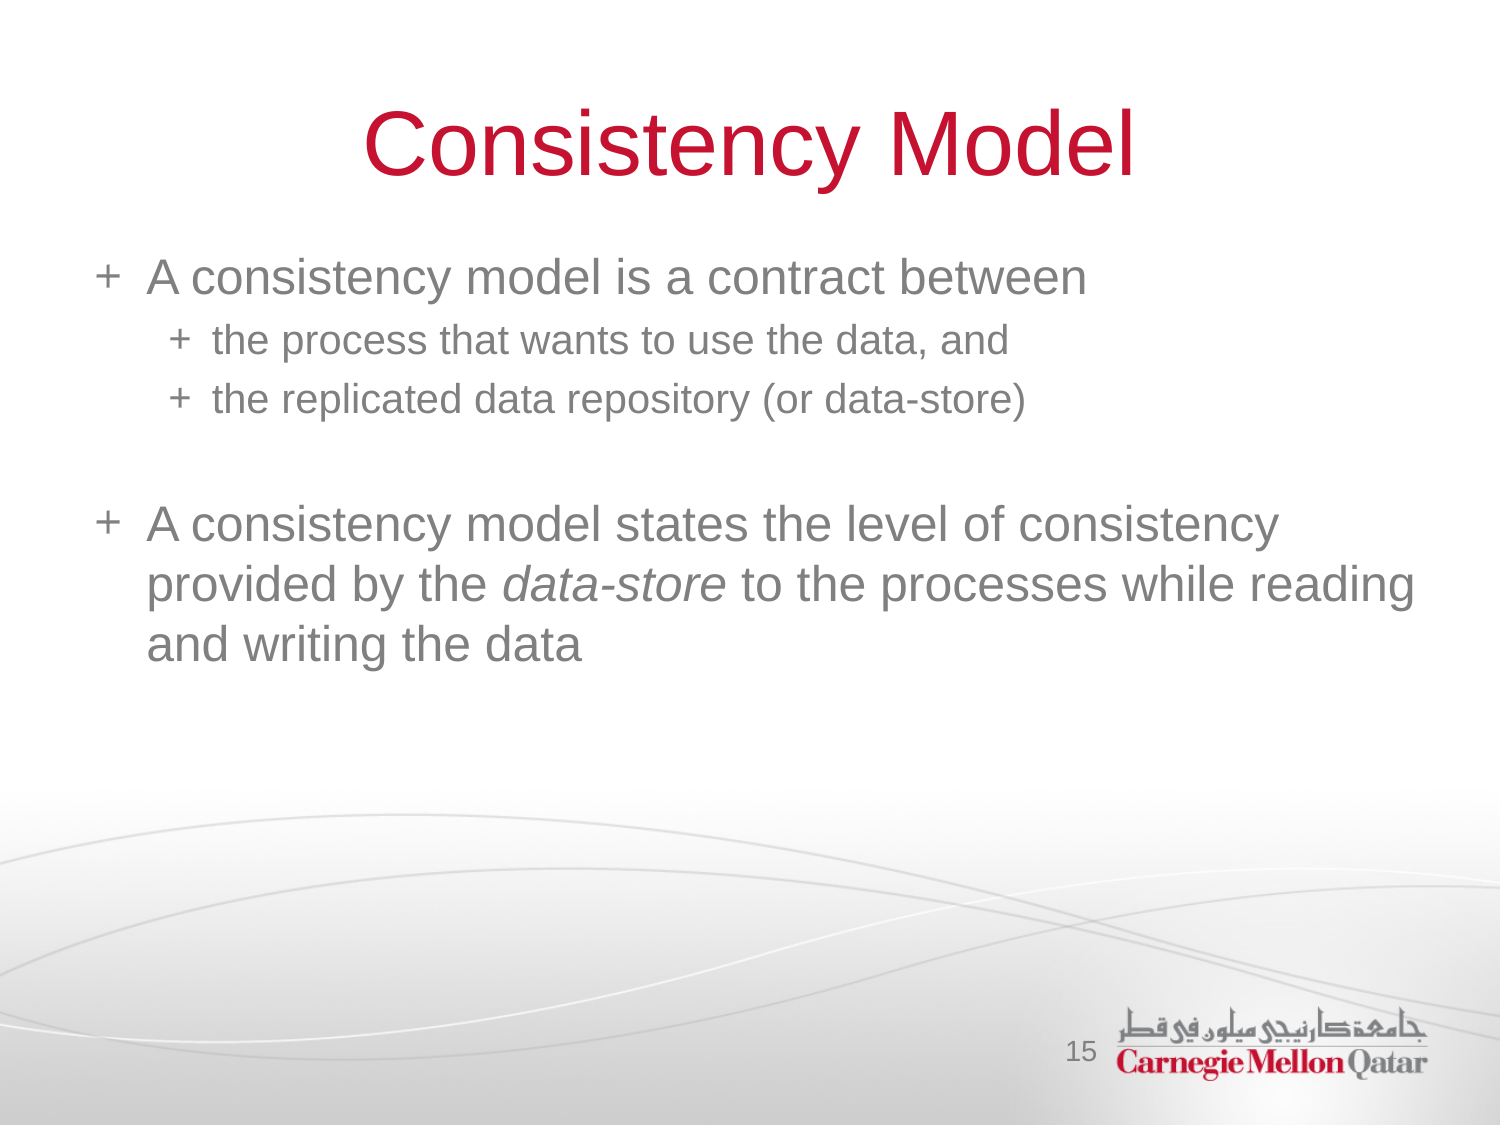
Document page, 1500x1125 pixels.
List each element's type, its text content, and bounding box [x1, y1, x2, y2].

picture [0, 0, 1500, 1125]
slide_number 15 [975, 1024, 1113, 1103]
list A consistency model is a contract between the process that wants to use the data, and the replicated data repository (or data-store) A consistency model states the level of consistency provided by the data-store to the processes while reading and writing the data [74, 237, 1438, 981]
title Consistency Model [74, 44, 1426, 233]
